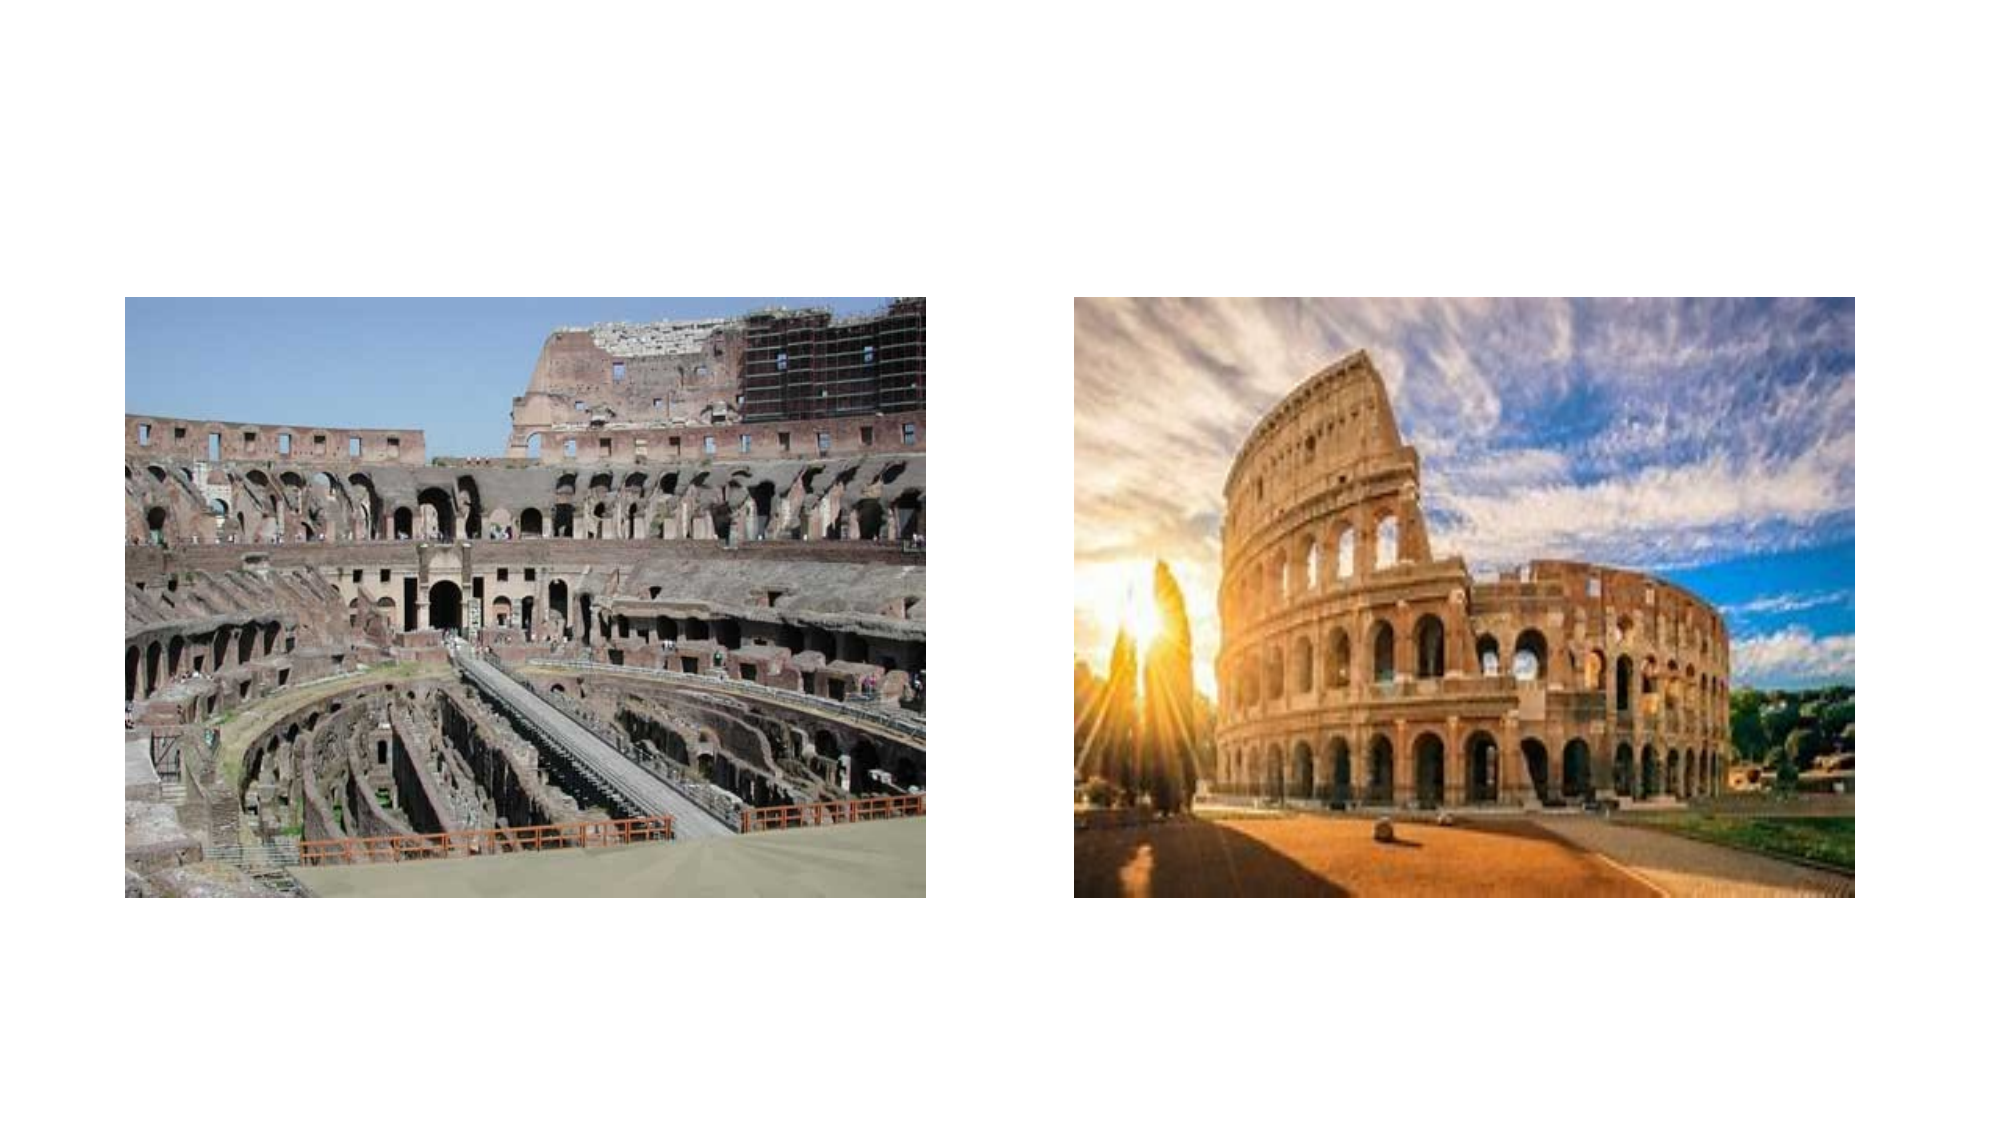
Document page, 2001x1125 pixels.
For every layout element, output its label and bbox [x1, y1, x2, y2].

list [125, 297, 926, 898]
picture [1074, 297, 1855, 898]
